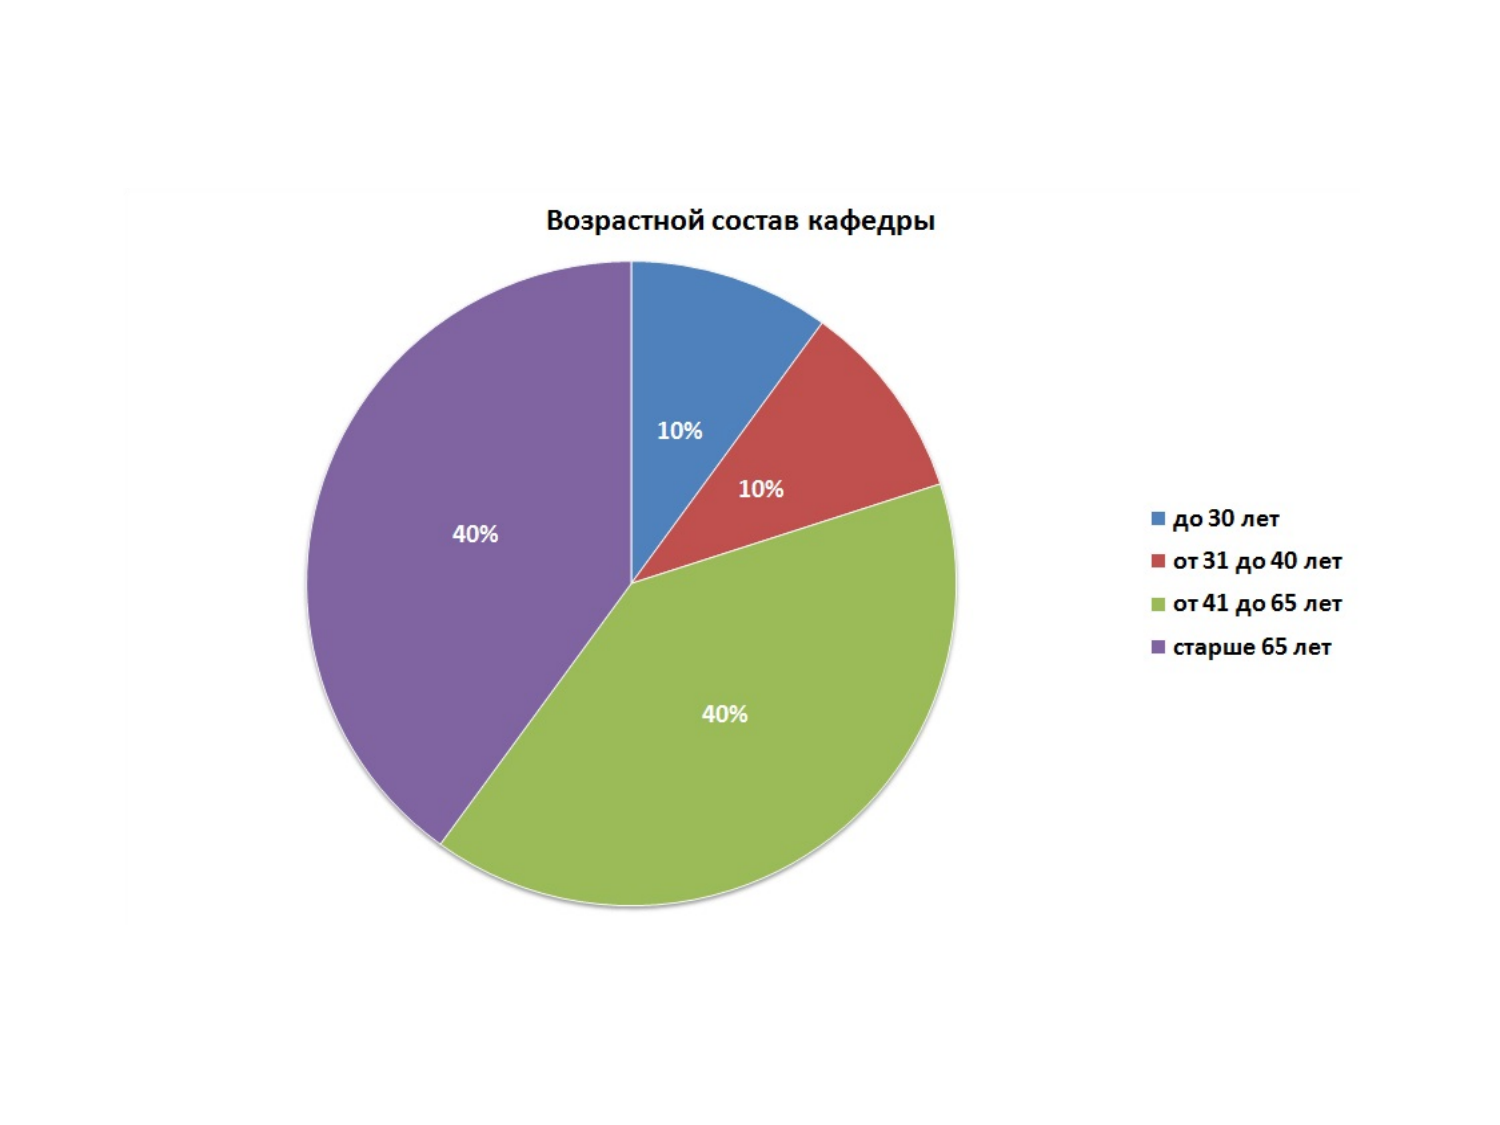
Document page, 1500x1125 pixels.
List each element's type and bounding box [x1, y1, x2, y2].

picture [123, 188, 1365, 927]
